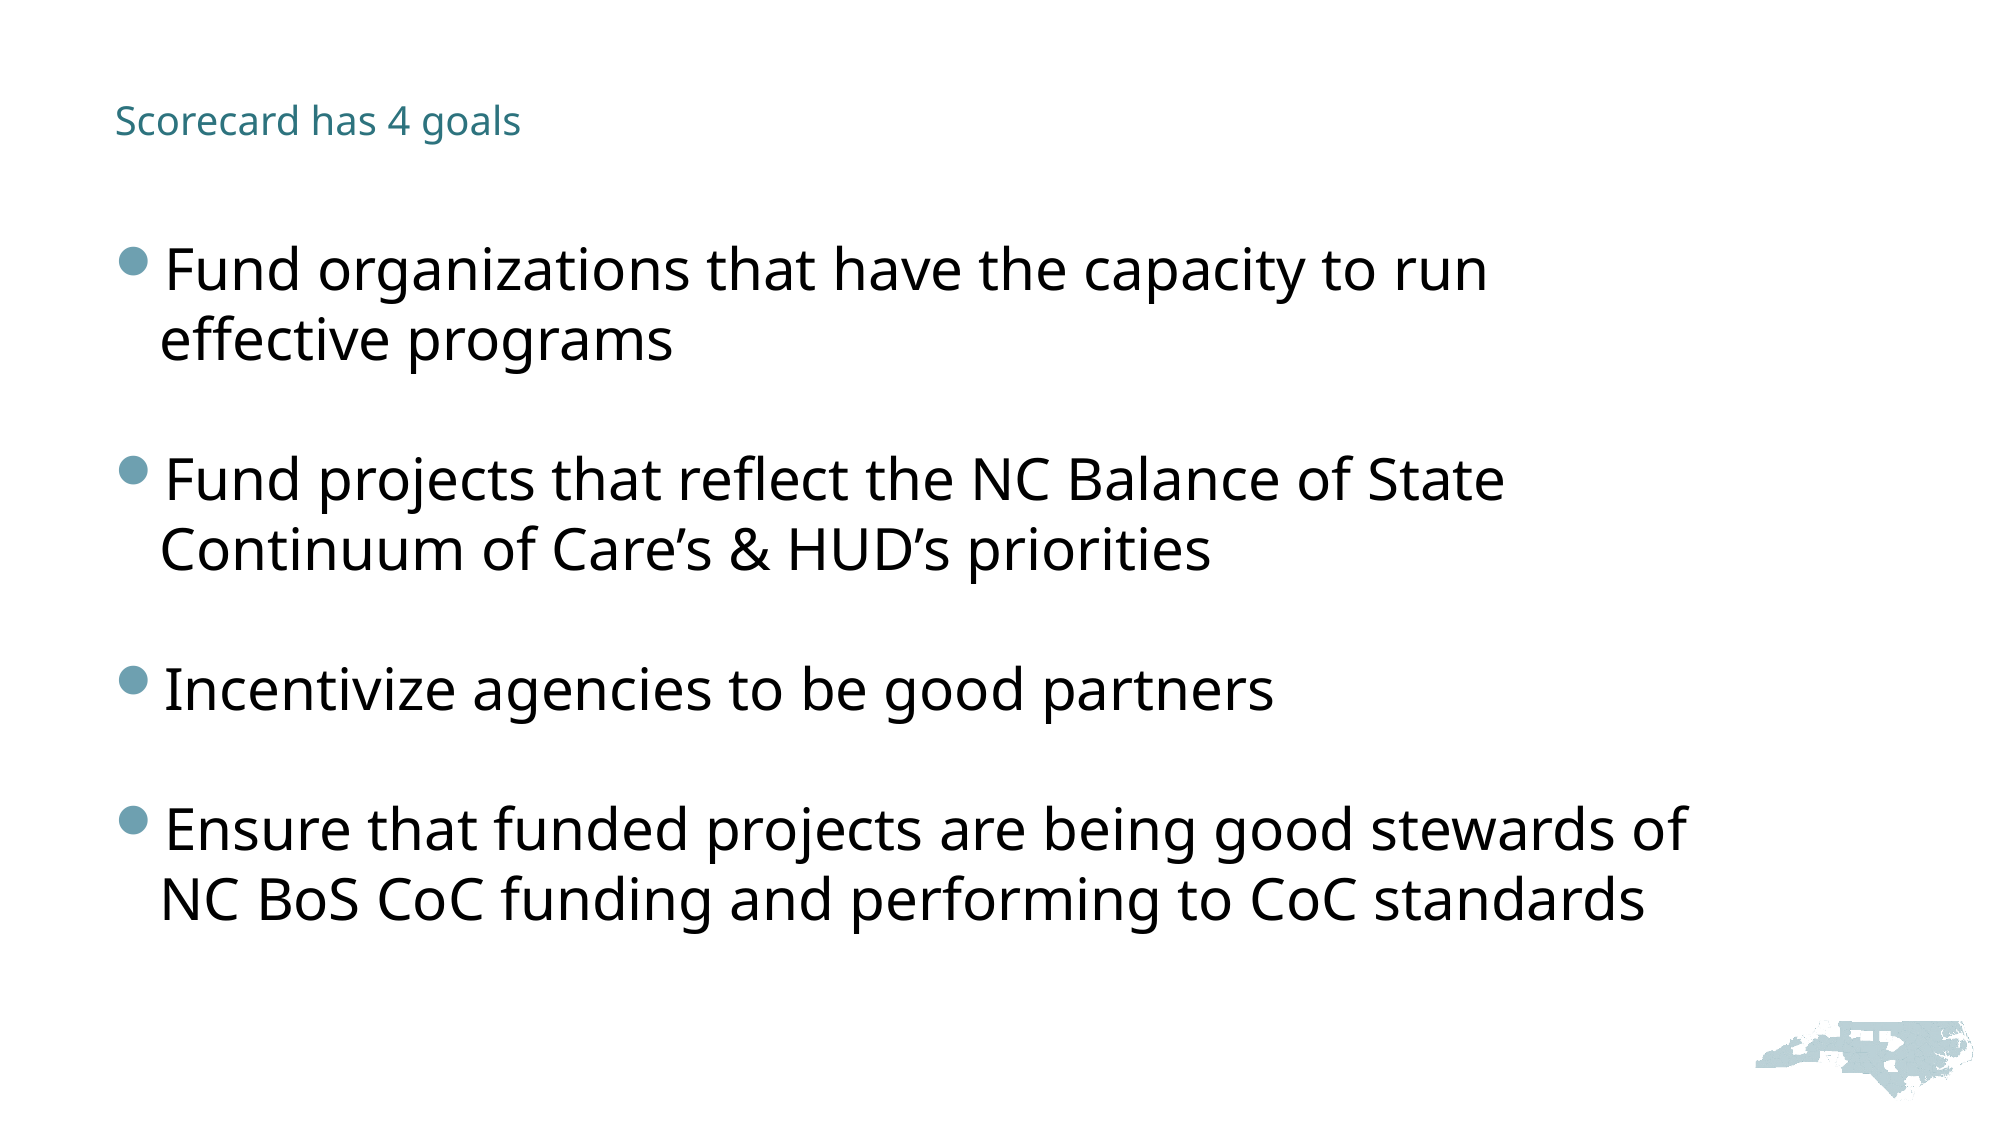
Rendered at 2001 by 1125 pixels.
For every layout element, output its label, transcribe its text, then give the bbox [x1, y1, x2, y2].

title Scorecard has 4 goals [99, 53, 1750, 159]
list Fund organizations that have the capacity to run effective programs Fund projects that reflect the NC Balance of State Continuum of Care’s & HUD’s priorities Incentivize agencies to be good partners Ensure that funded projects are being good stewards of NC BoS CoC funding and performing to CoC standards [99, 224, 1750, 988]
